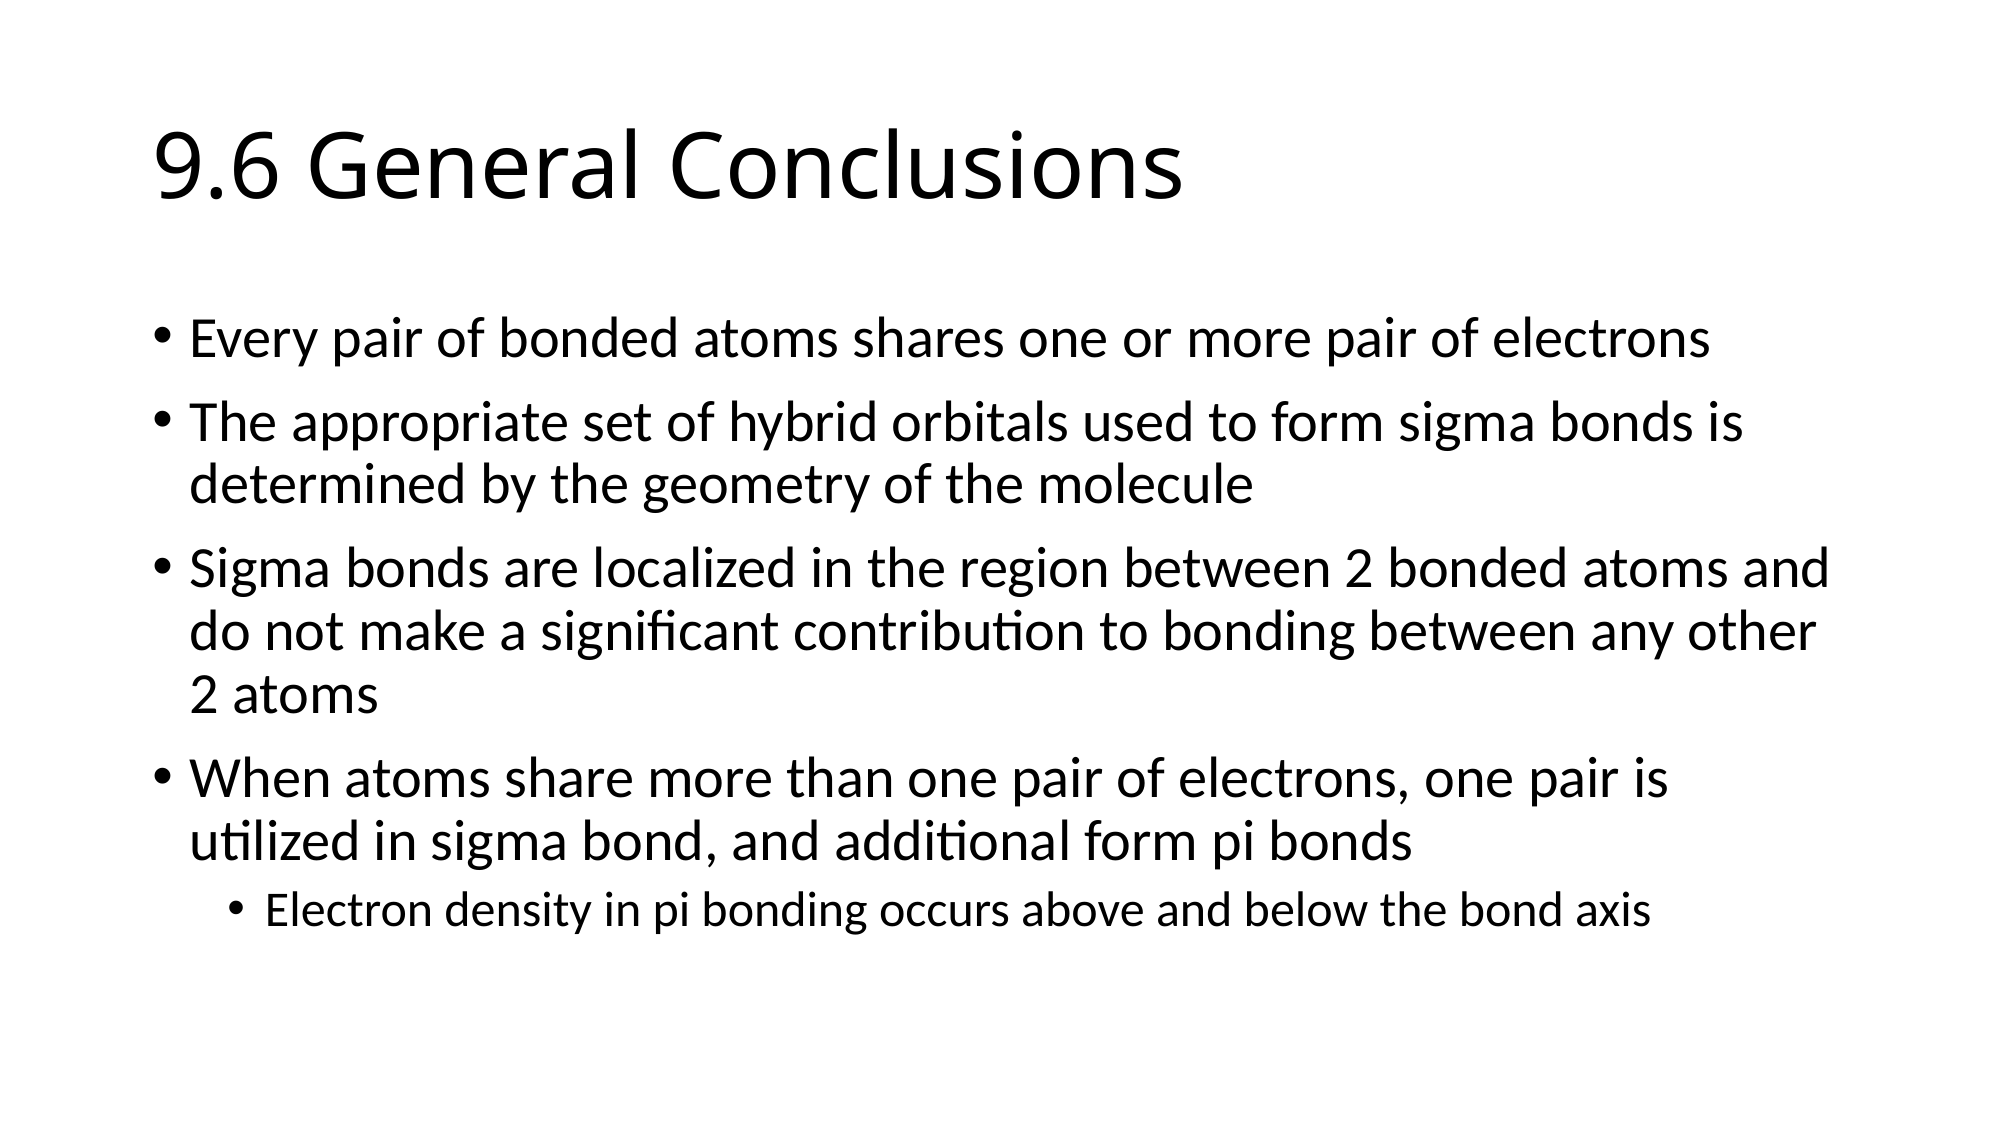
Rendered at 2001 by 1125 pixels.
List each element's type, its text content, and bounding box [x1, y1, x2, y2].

list Every pair of bonded atoms shares one or more pair of electrons The appropriate set of hybrid orbitals used to form sigma bonds is determined by the geometry of the molecule Sigma bonds are localized in the region between 2 bonded atoms and do not make a significant contribution to bonding between any other 2 atoms When atoms share more than one pair of electrons, one pair is utilized in sigma bond, and additional form pi bonds Electron density in pi bonding occurs above and below the bond axis [137, 299, 1863, 1014]
title 9.6 General Conclusions [137, 59, 1863, 278]
